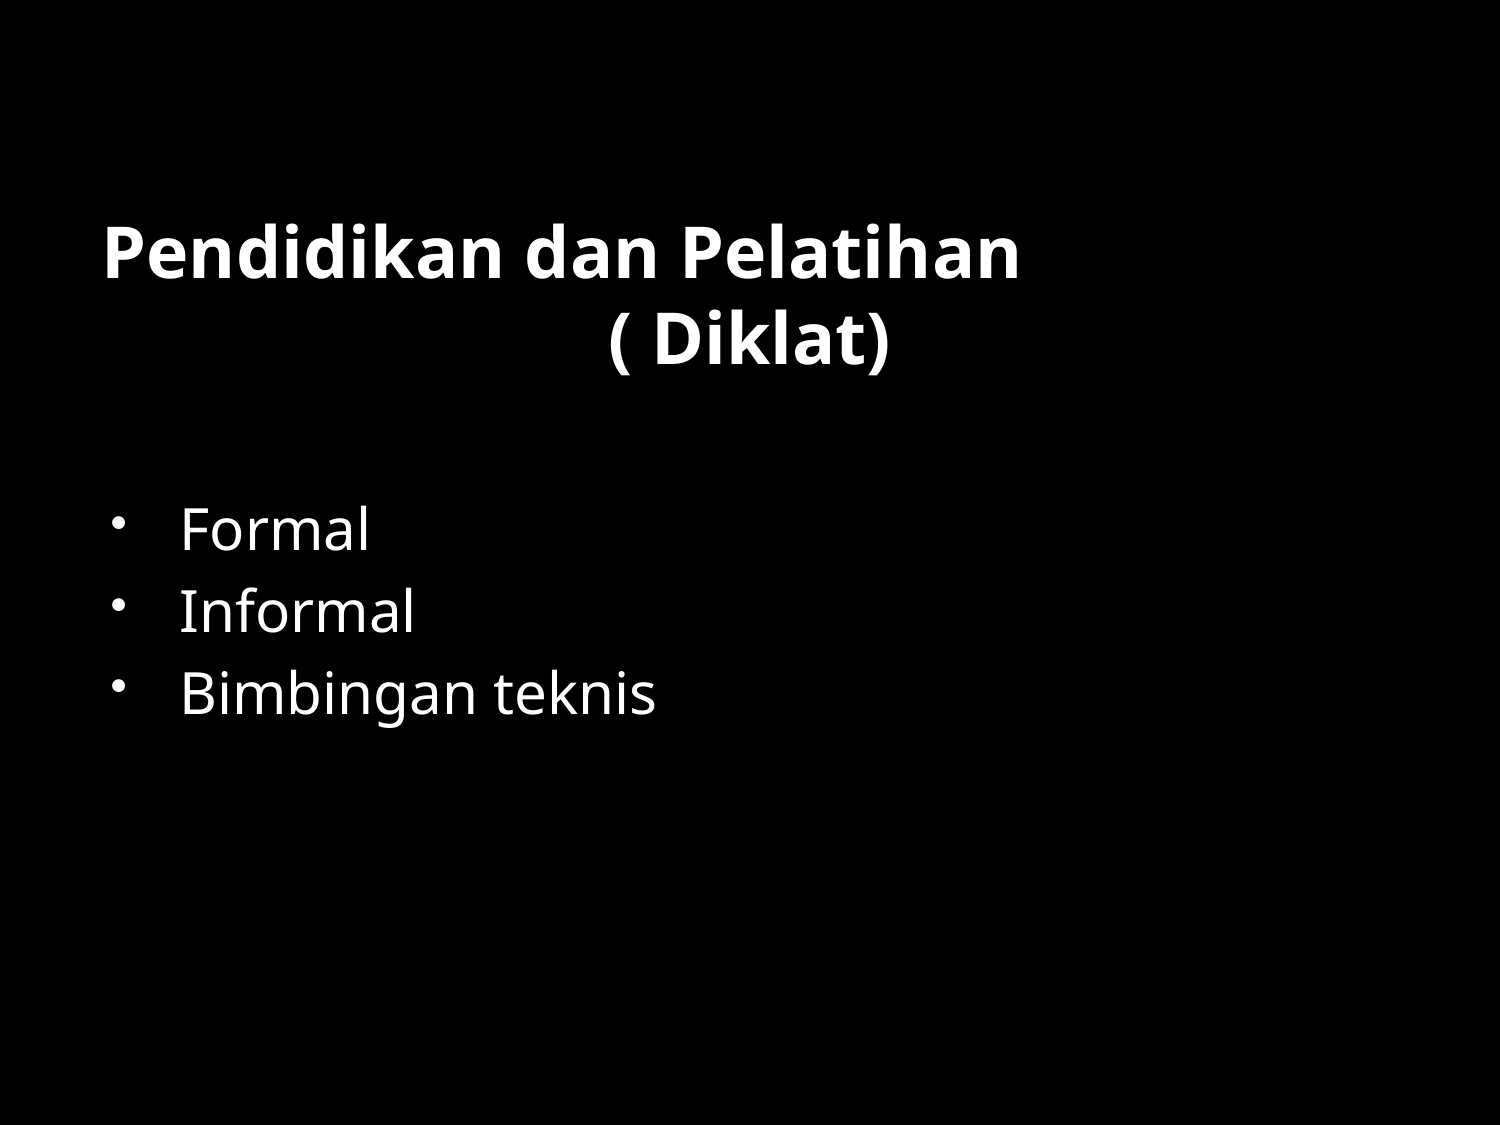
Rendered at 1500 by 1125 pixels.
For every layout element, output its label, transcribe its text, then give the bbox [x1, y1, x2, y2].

title Pendidikan dan Pelatihan ( Diklat) [75, 199, 1425, 387]
list Formal Informal Bimbingan teknis [75, 485, 1425, 832]
